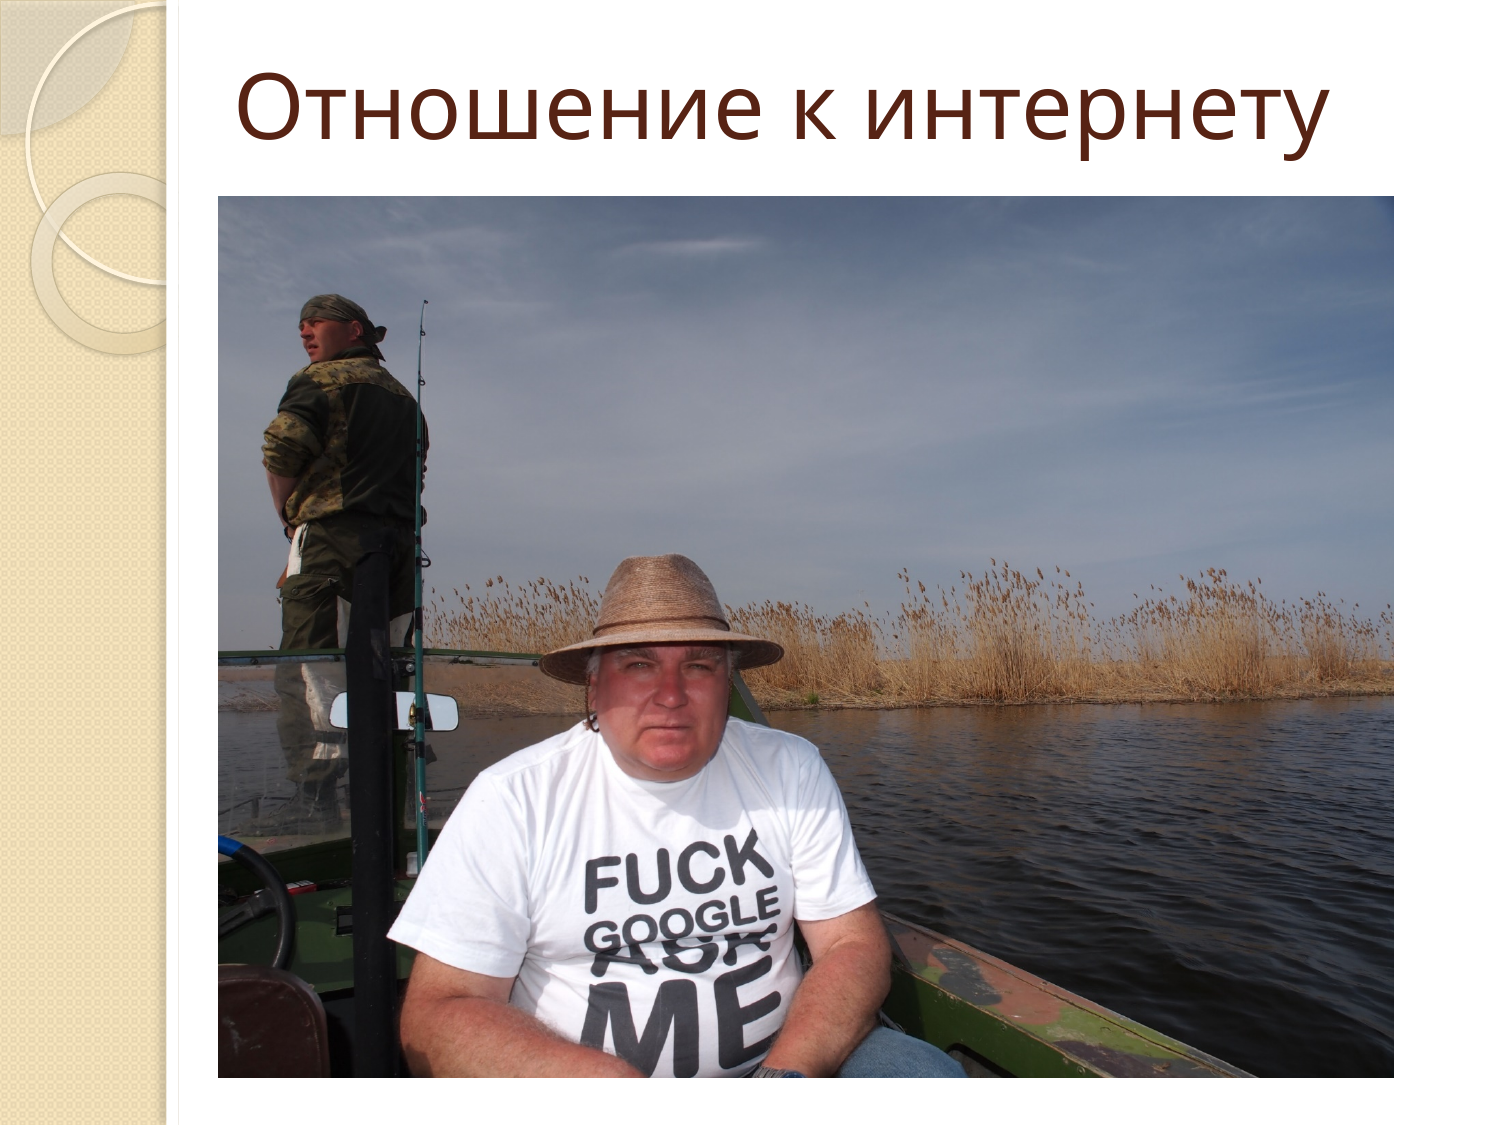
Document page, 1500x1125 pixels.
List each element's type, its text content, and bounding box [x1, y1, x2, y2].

title Отношение к интернету [218, 8, 1449, 197]
picture [218, 195, 1394, 1078]
